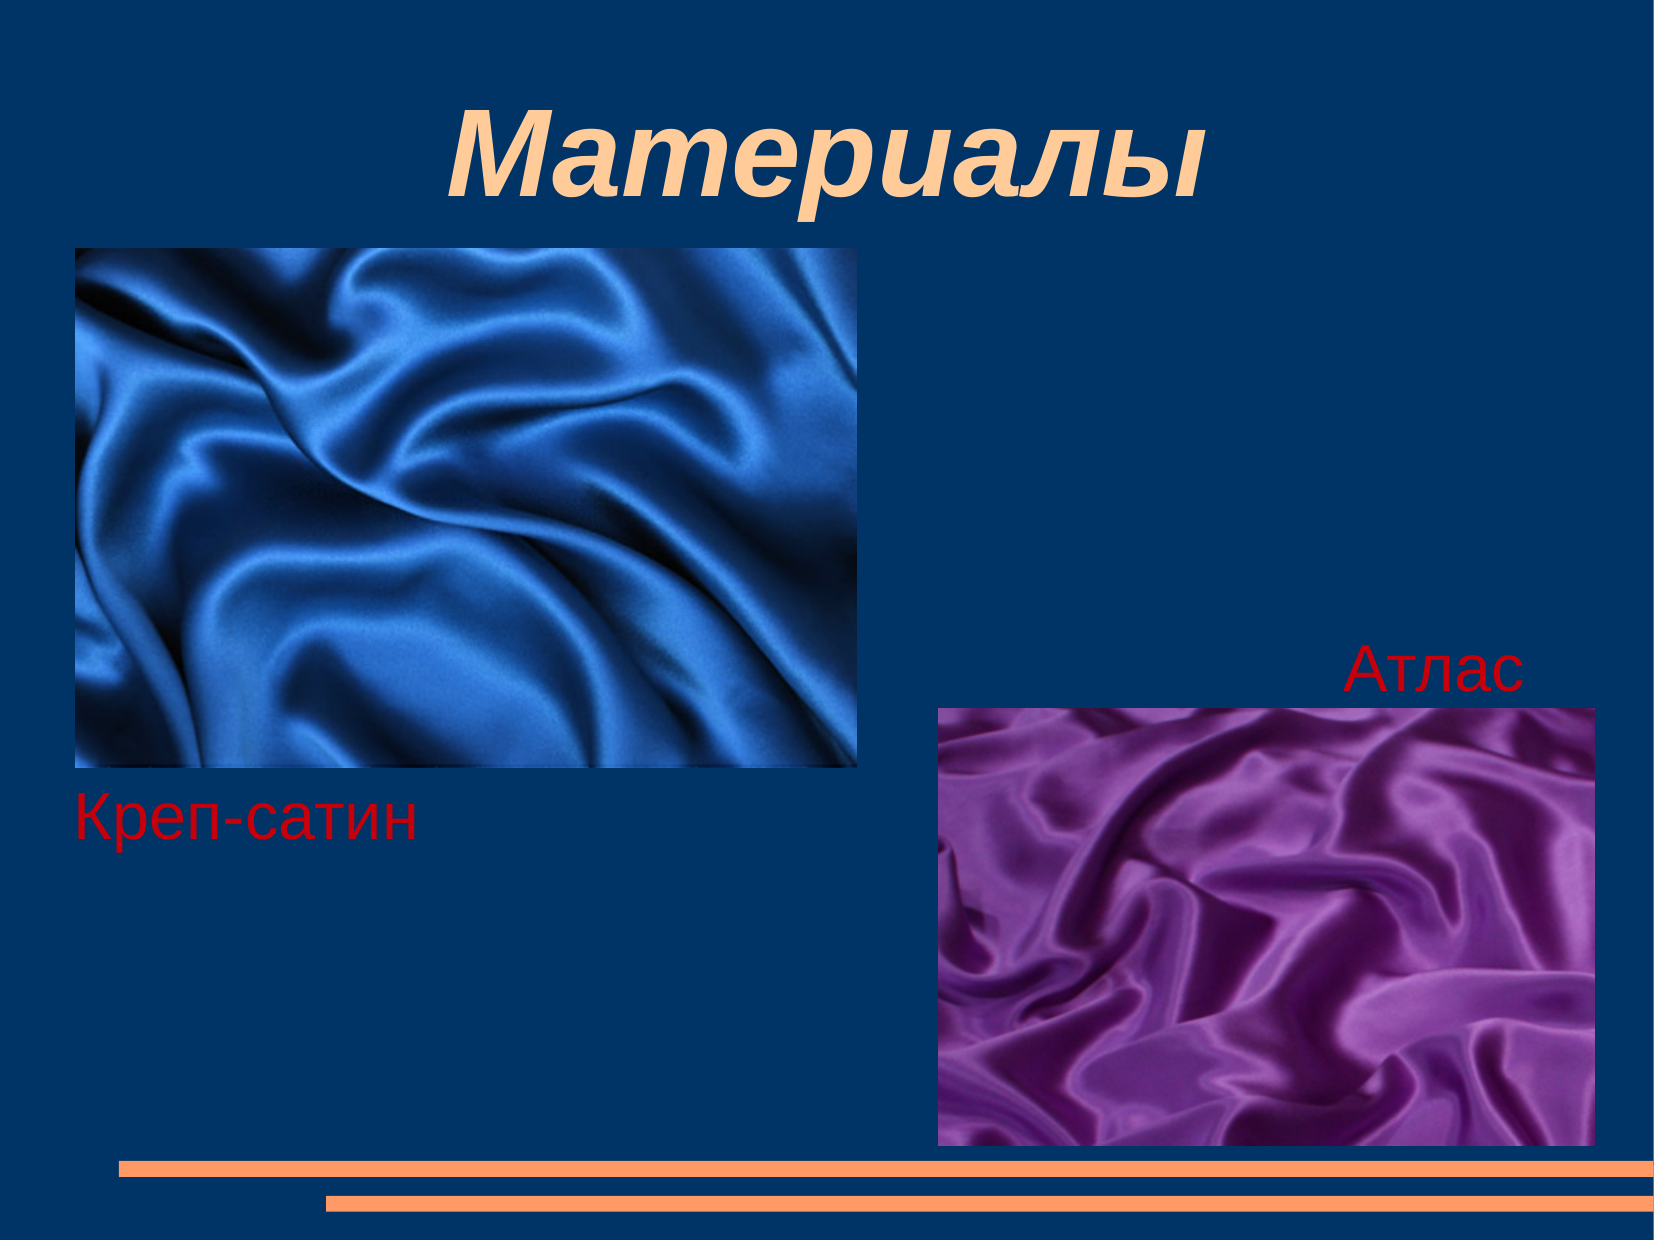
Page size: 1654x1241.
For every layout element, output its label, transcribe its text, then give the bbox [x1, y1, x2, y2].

text_box Атлас [1328, 620, 1595, 707]
title Материалы [121, 46, 1535, 254]
text_box Креп-сатин [59, 767, 503, 858]
picture [74, 248, 857, 768]
picture [938, 708, 1595, 1147]
